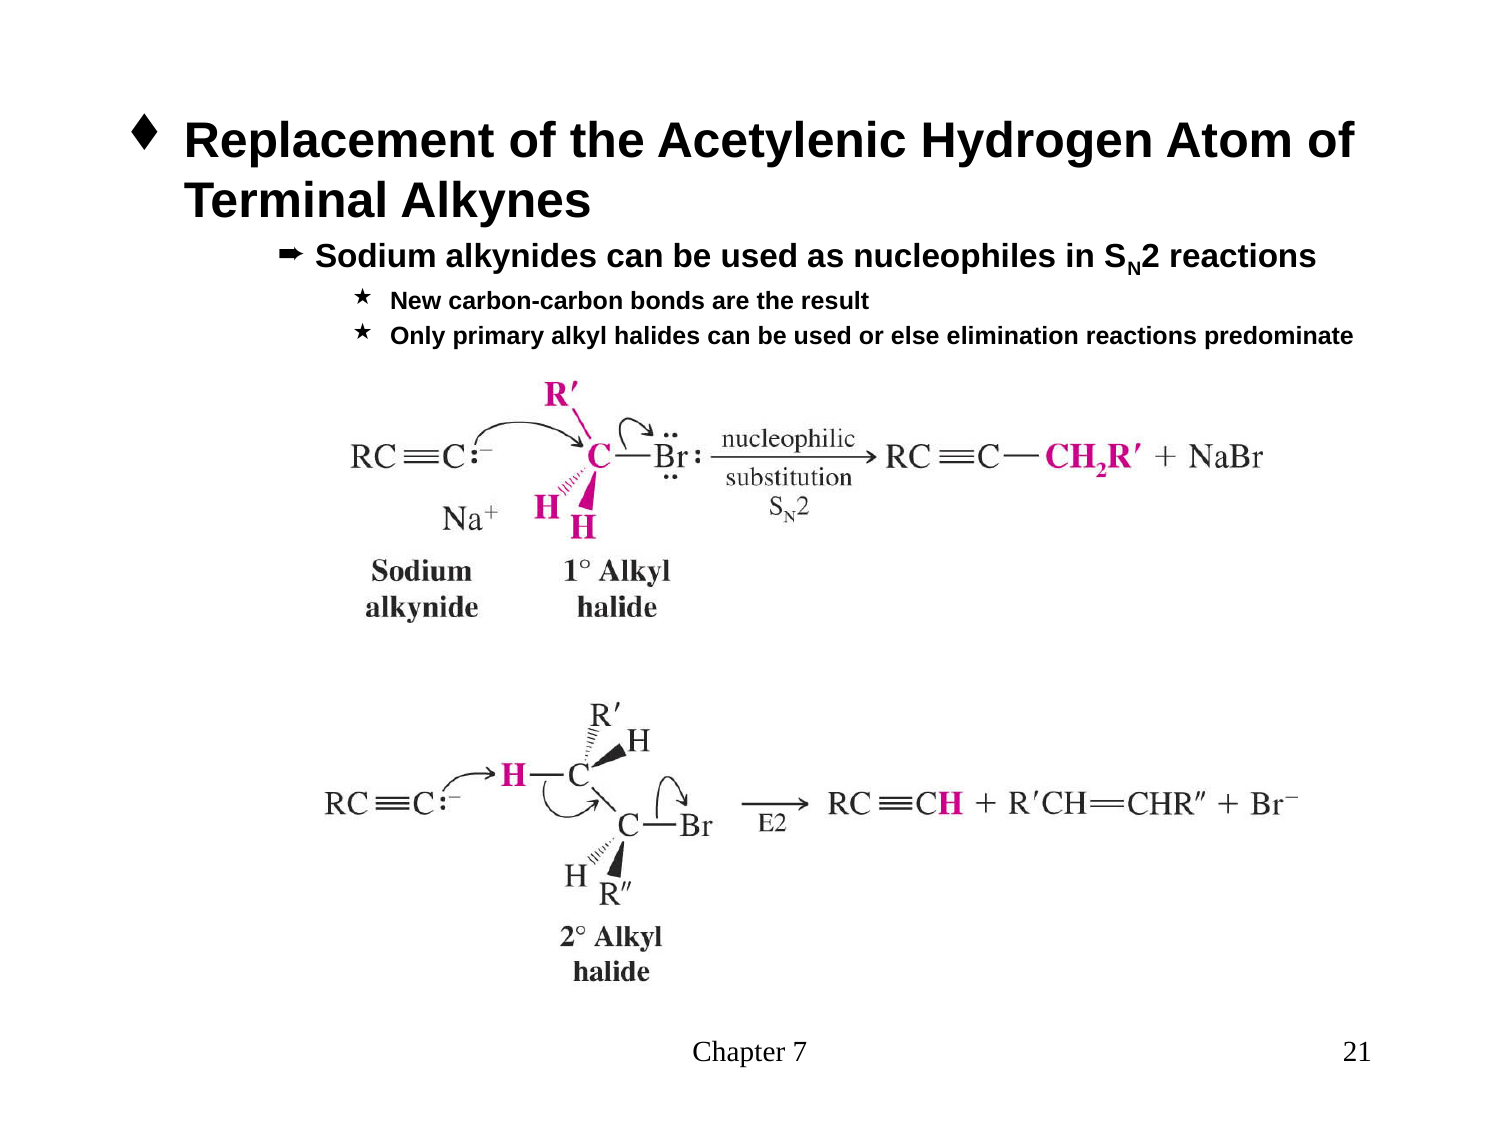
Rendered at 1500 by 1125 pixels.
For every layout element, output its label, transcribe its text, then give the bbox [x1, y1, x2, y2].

picture [349, 374, 1263, 623]
slide_number 21 [1074, 1024, 1388, 1101]
list Replacement of the Acetylenic Hydrogen Atom of Terminal Alkynes Sodium alkynides can be used as nucleophiles in SN2 reactions New carbon-carbon bonds are the result Only primary alkyl halides can be used or else elimination reactions predominate [112, 99, 1388, 1001]
picture [324, 687, 1301, 988]
footer Chapter 7 [512, 1024, 988, 1101]
